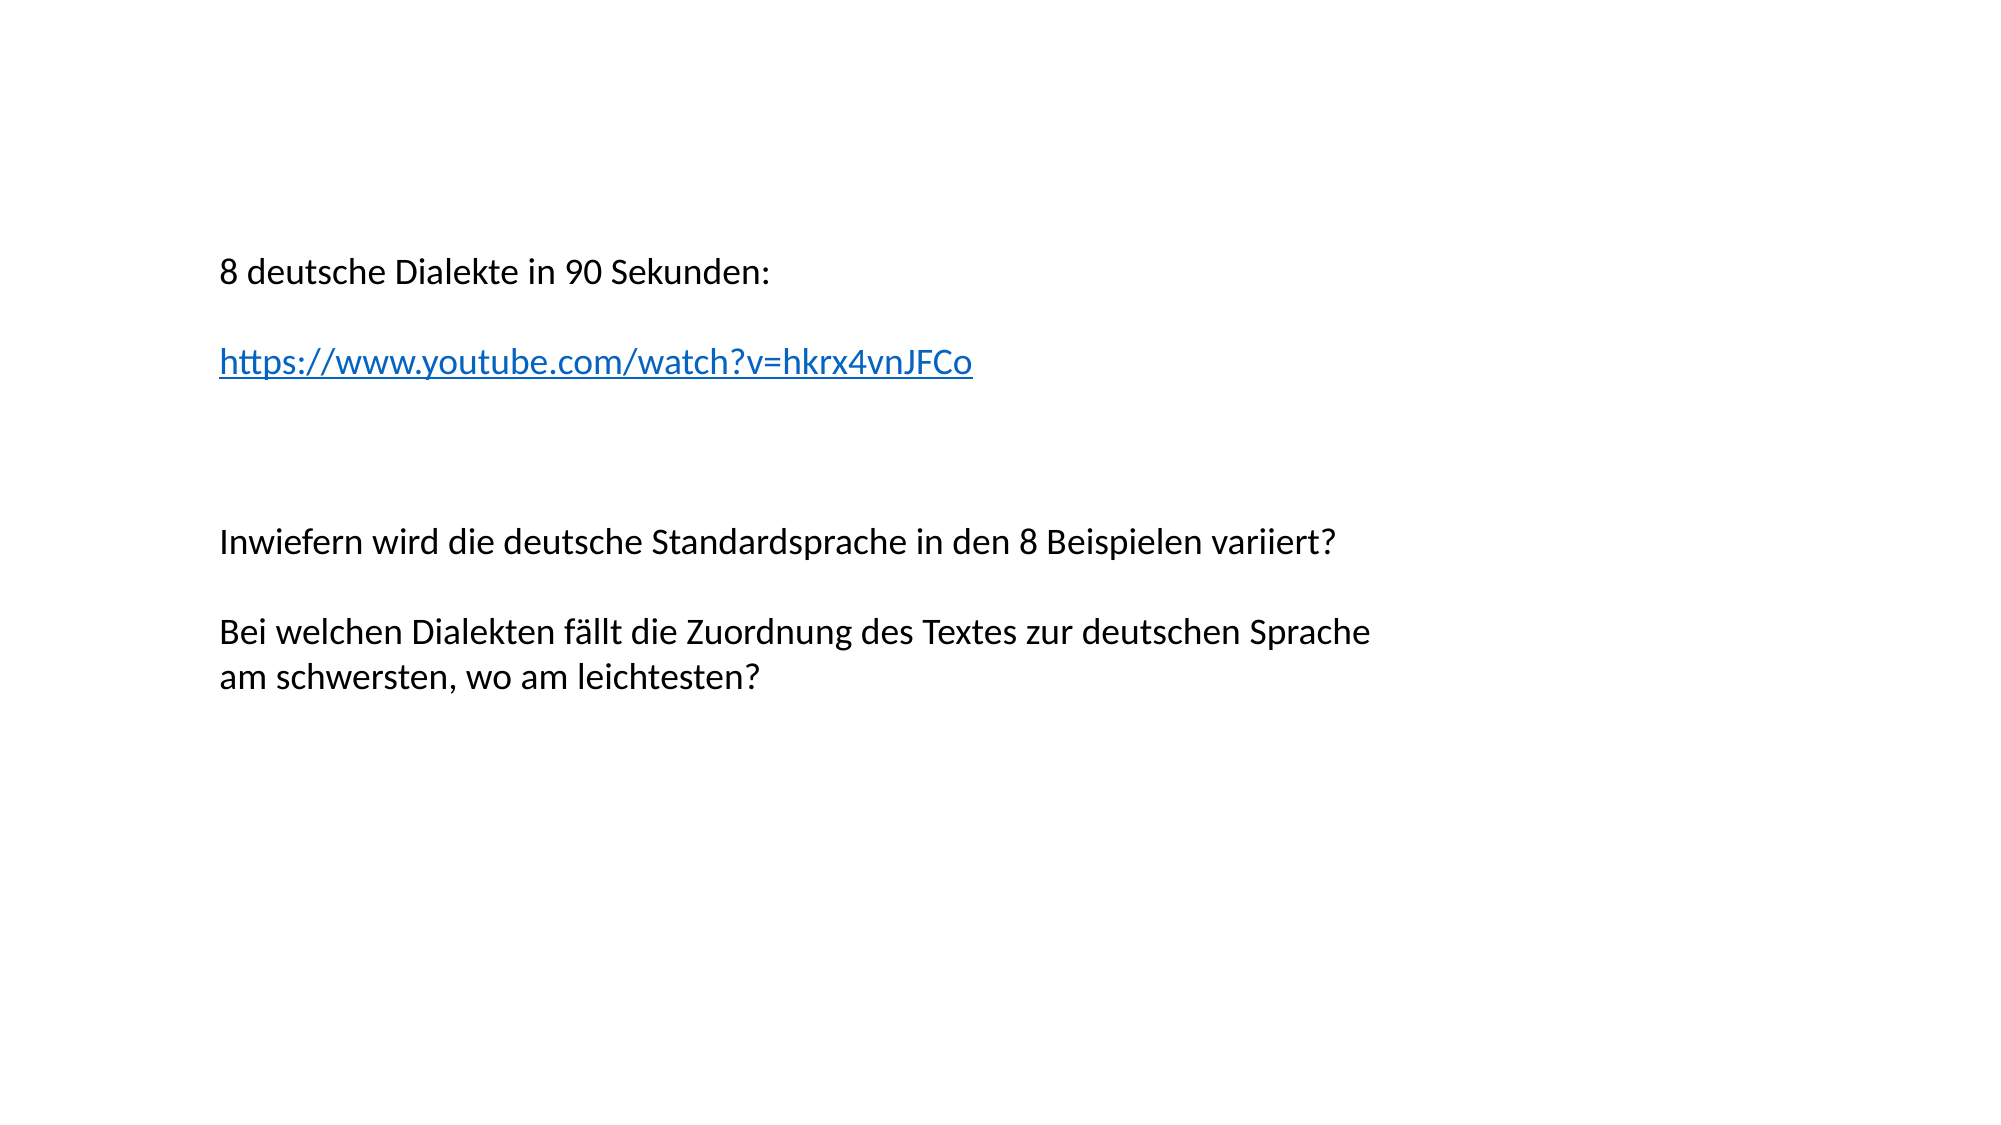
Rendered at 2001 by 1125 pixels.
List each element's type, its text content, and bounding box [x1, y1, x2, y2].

text_box 8 deutsche Dialekte in 90 Sekunden: https://www.youtube.com/watch?v=hkrx4vnJFCo Inwiefern wird die deutsche Standardsprache in den 8 Beispielen variiert? Bei welchen Dialekten fällt die Zuordnung des Textes zur deutschen Sprache am schwersten, wo am leichtesten? [204, 239, 1430, 705]
